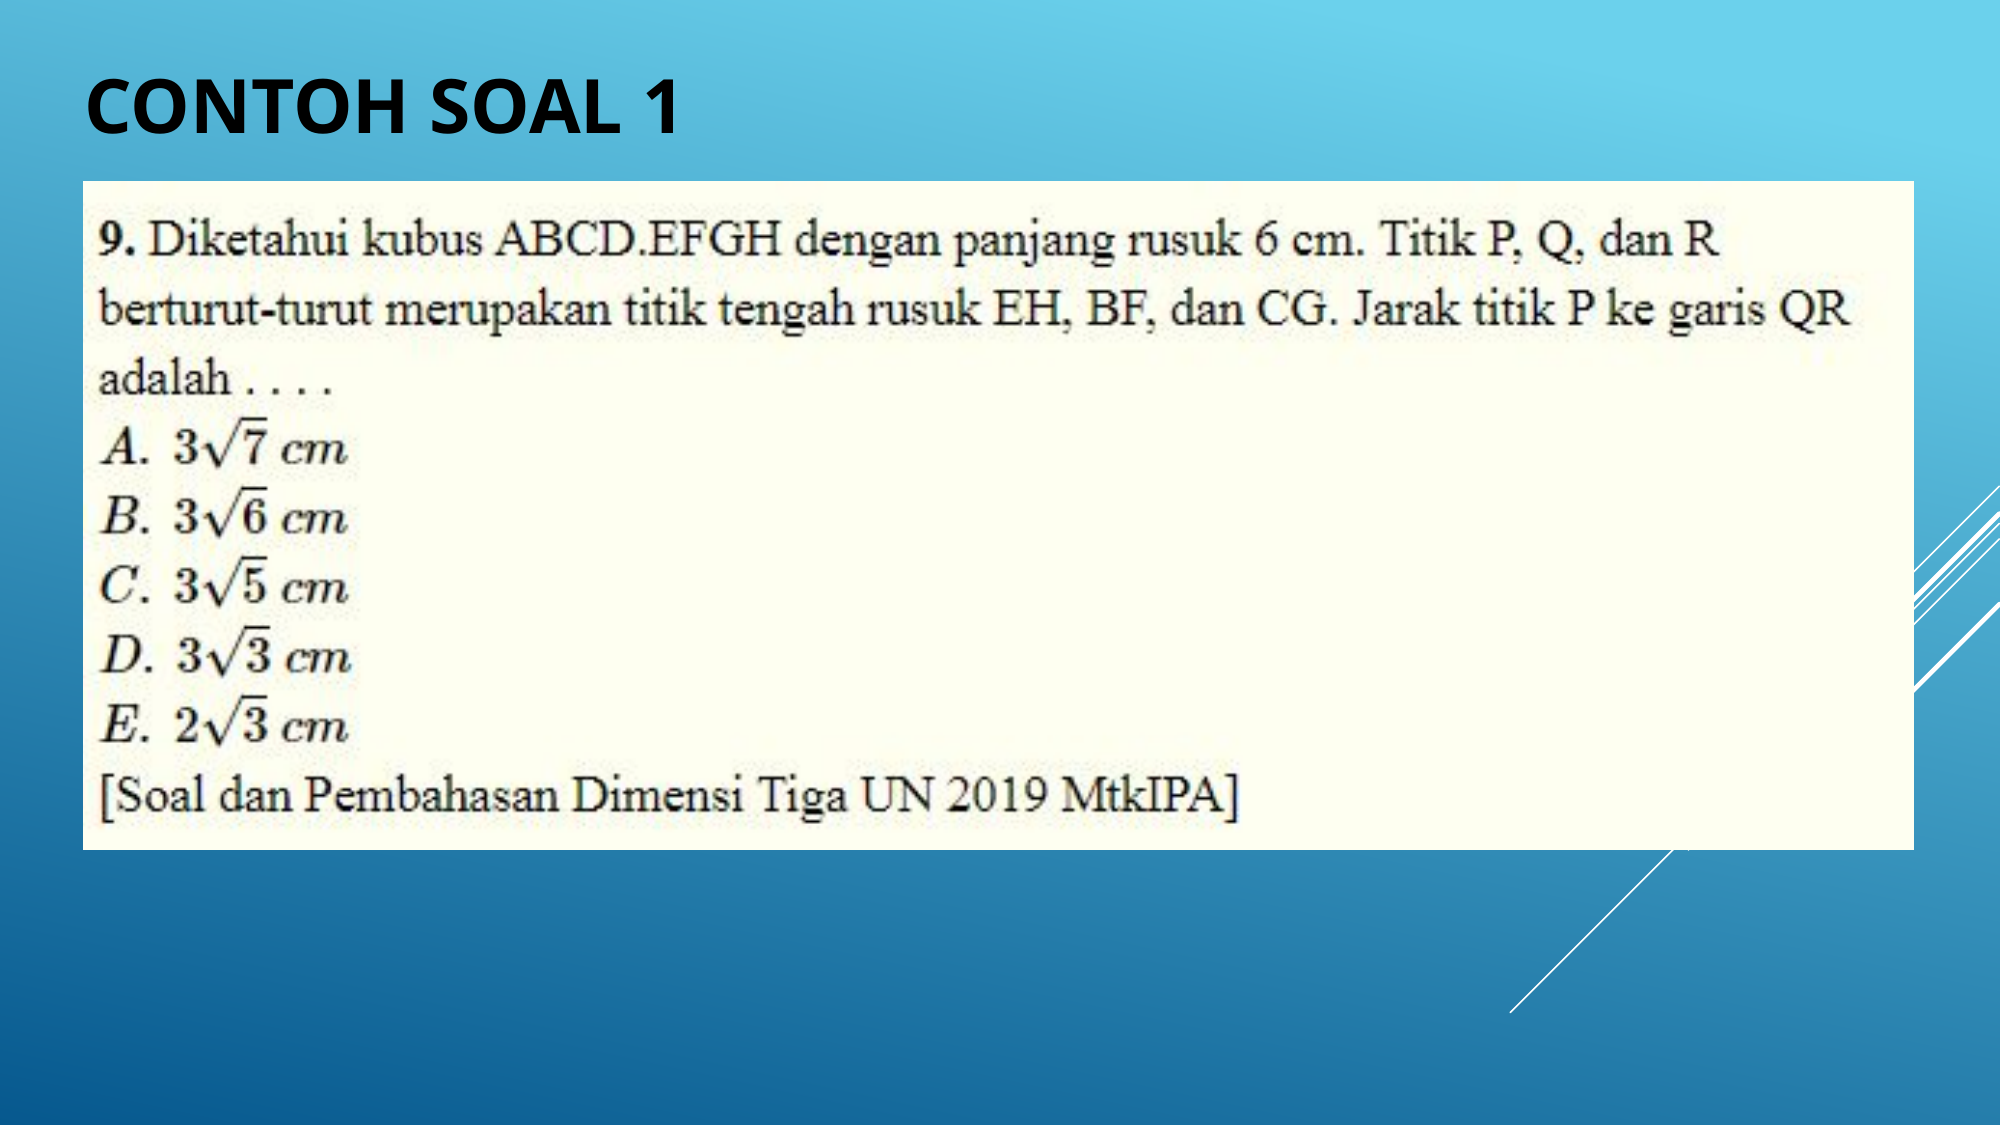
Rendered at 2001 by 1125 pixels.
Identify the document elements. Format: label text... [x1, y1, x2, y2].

title CONTOH SOAL 1 [69, 46, 1470, 162]
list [83, 181, 1914, 850]
